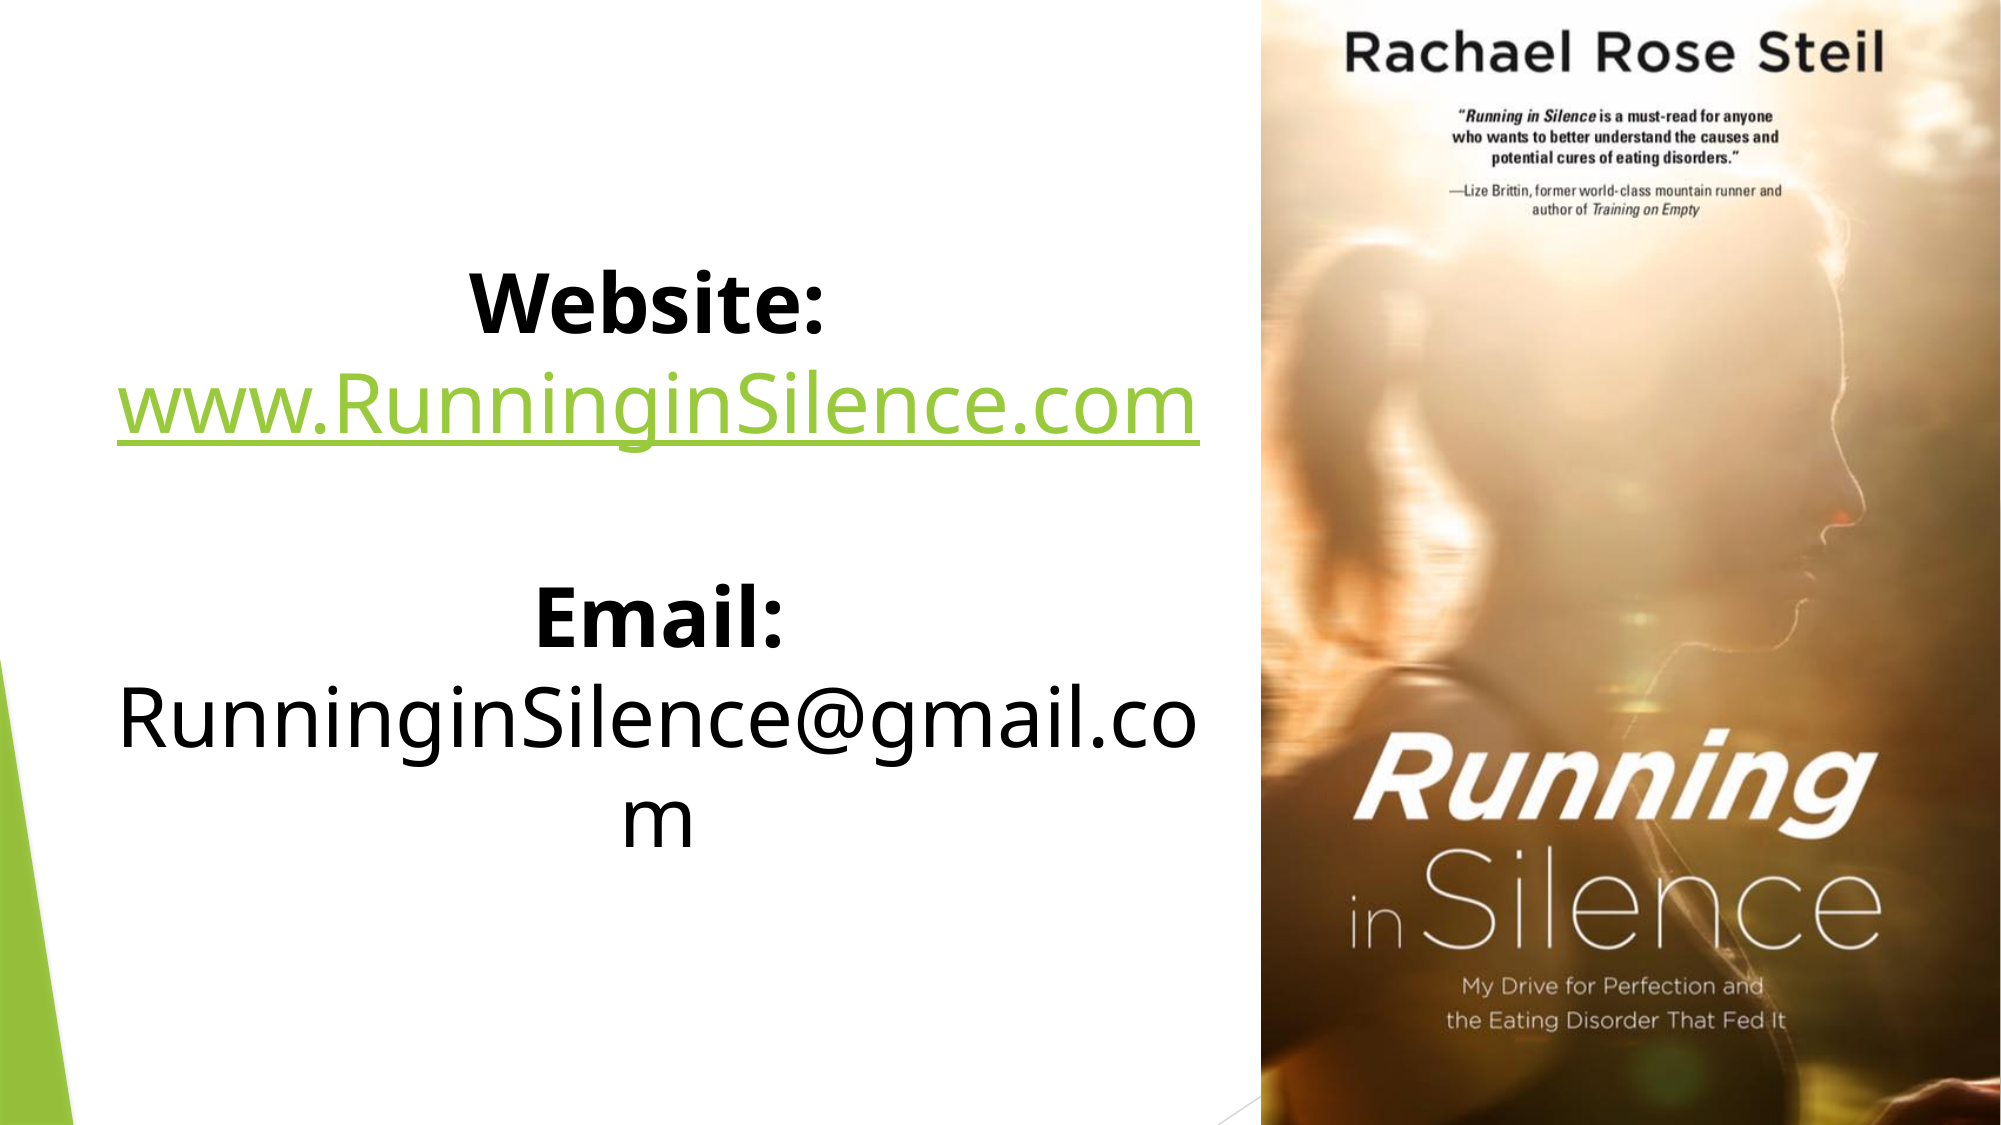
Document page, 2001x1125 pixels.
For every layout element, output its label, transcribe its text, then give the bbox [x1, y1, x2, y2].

text_box Website: www.RunninginSilence.com Email: RunninginSilence@gmail.com [97, 242, 1220, 872]
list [1261, 0, 2000, 1125]
